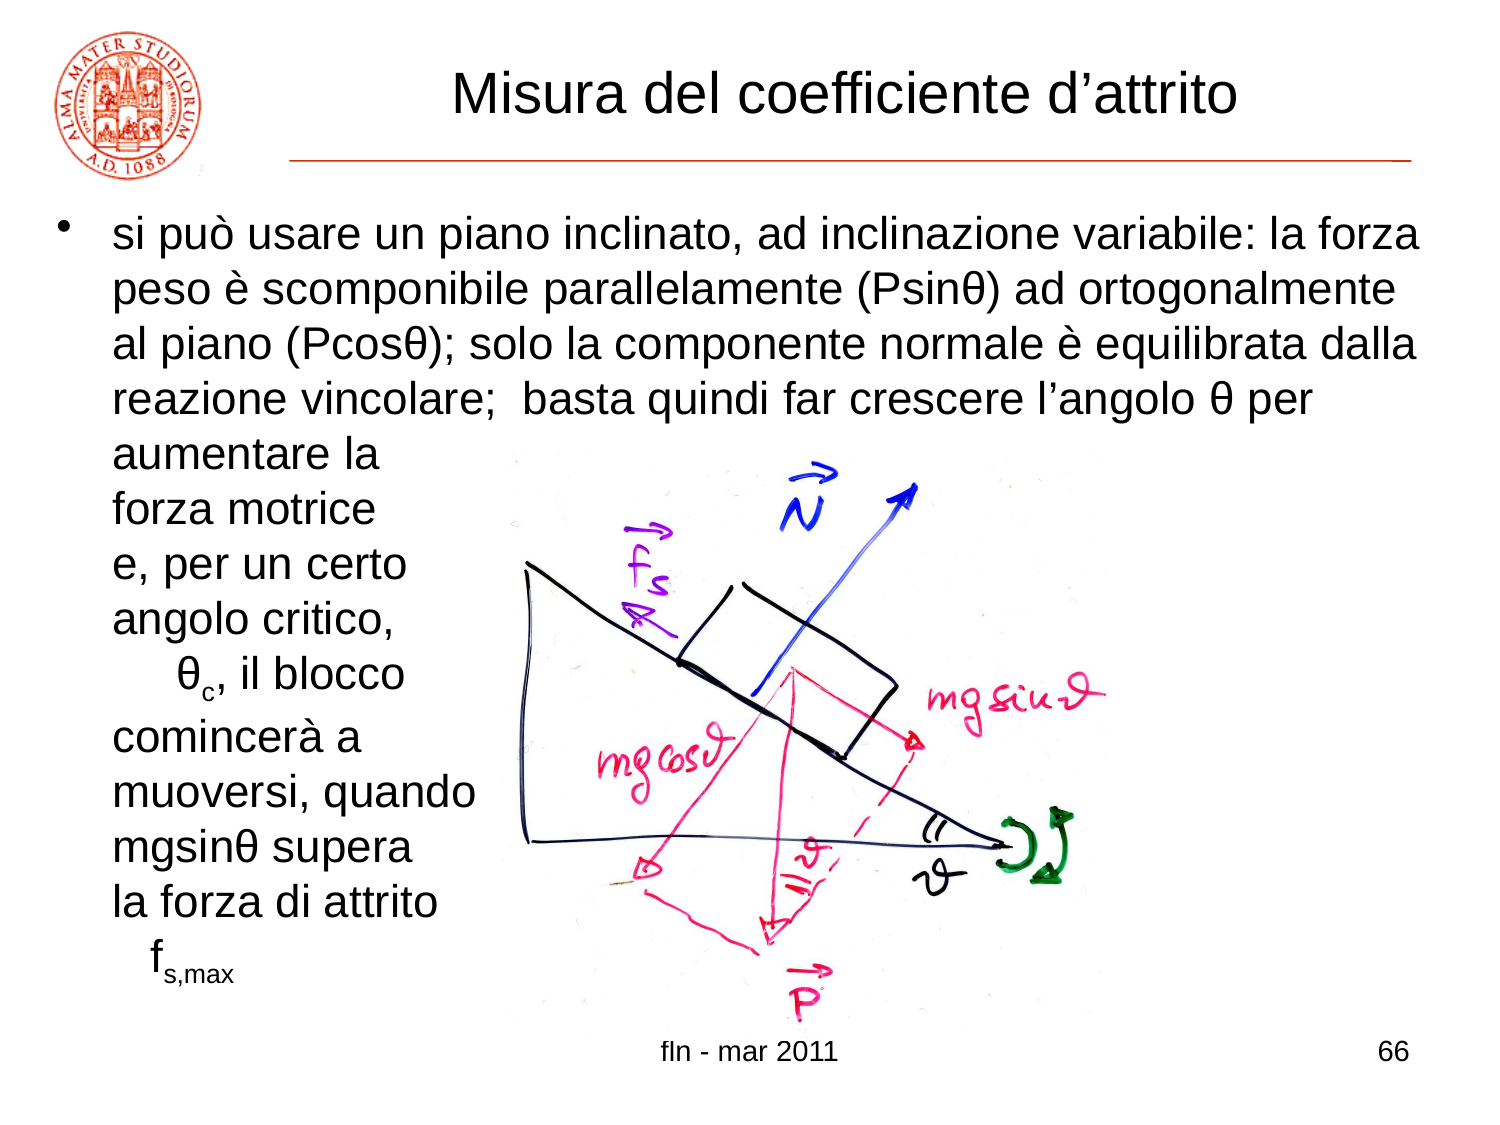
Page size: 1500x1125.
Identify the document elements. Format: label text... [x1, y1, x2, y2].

picture [53, 30, 203, 196]
picture [501, 453, 1110, 1042]
slide_number 66 [1074, 1024, 1425, 1103]
list si può usare un piano inclinato, ad inclinazione variabile: la forza peso è scomponibile parallelamente (Psinθ) ad ortogonalmente al piano (Pcosθ); solo la componente normale è equilibrata dalla reazione vincolare; basta quindi far crescere l’angolo θ per aumentare la forza motrice e, per un certo angolo critico, θc, il blocco comincerà a muoversi, quando mgsinθ supera la forza di attrito fs,max [41, 196, 1447, 982]
title Misura del coefficiente d’attrito [277, 42, 1415, 137]
footer fln - mar 2011 [512, 1049, 988, 1103]
